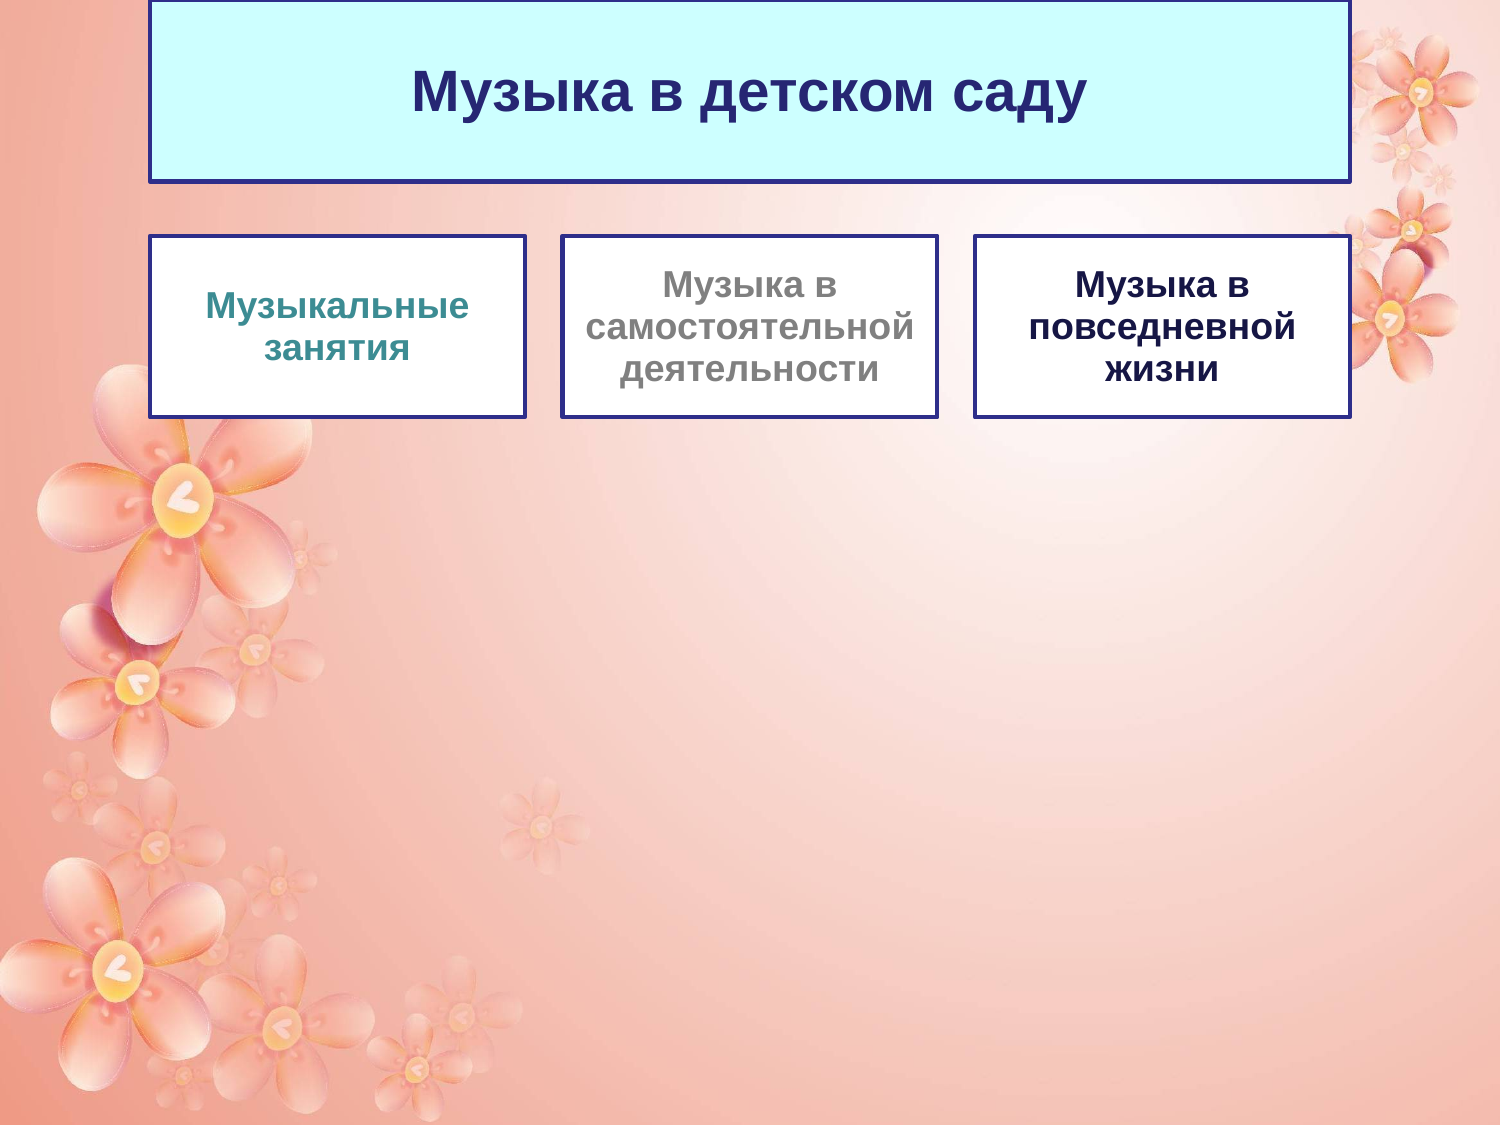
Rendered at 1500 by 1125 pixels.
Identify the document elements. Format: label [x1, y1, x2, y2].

list [0, 0, 1500, 1125]
